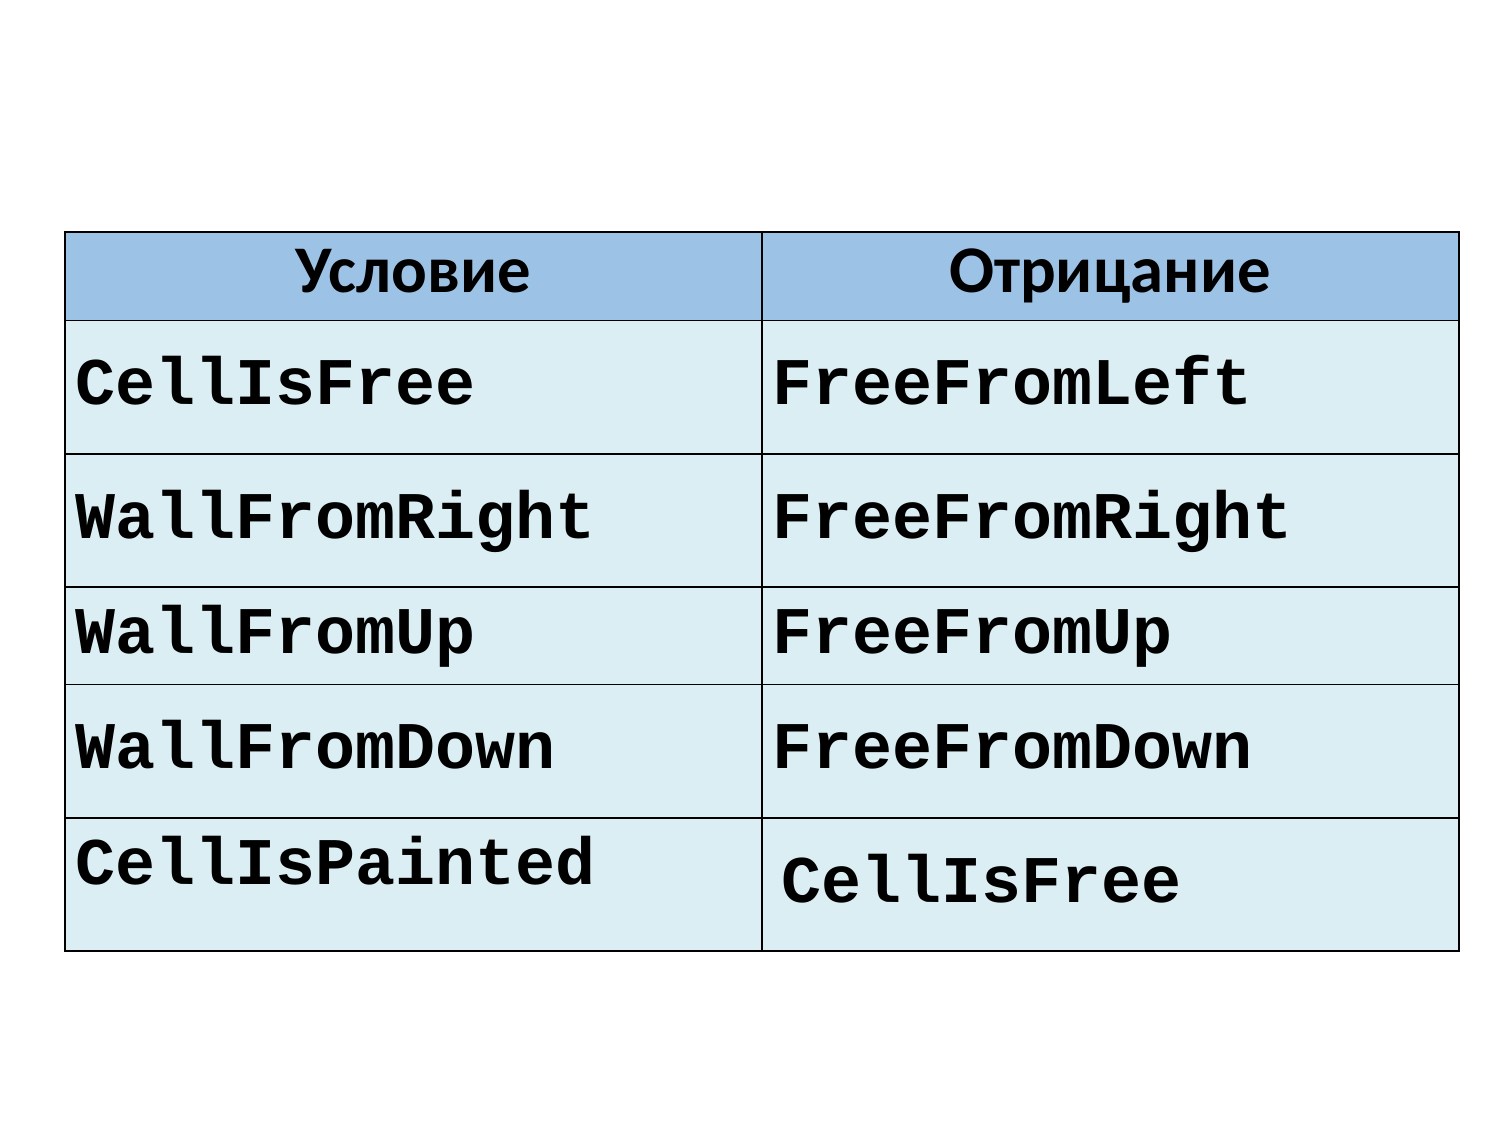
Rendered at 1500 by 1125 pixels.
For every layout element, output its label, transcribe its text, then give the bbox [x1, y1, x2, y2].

table_cell WallFromDown [66, 685, 761, 817]
table_cell WallFromUp [66, 588, 761, 684]
table_cell CellIsFree [763, 819, 1458, 950]
table_cell FreeFromRight [763, 455, 1458, 586]
table_header Условие [66, 233, 761, 320]
table_cell FreeFromDown [763, 685, 1458, 817]
table_cell FreeFromLeft [763, 321, 1458, 453]
table_cell WallFromRight [66, 455, 761, 586]
table_header Отрицание [763, 233, 1458, 320]
table_cell FreeFromUp [763, 588, 1458, 684]
table_cell CellIsFree [66, 321, 761, 453]
table_cell CellIsPainted [66, 819, 761, 950]
